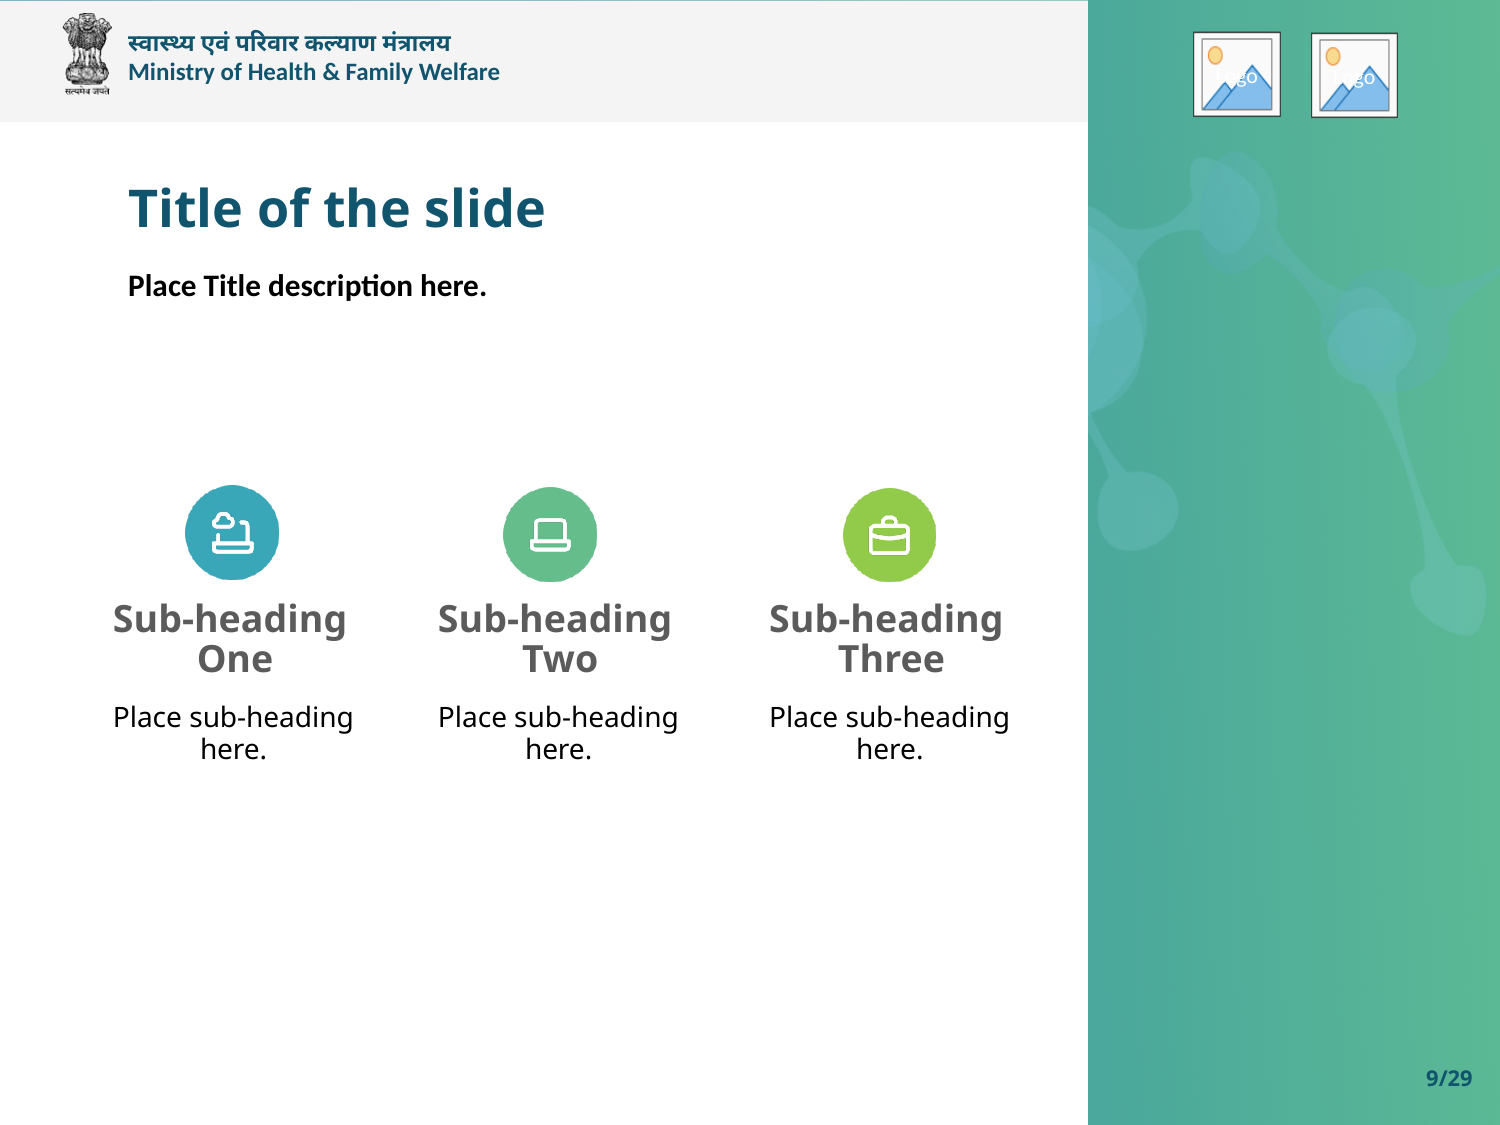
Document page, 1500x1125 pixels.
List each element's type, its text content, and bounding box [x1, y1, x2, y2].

list Title of the slide [113, 174, 804, 246]
text_box Sub-heading One [100, 600, 371, 682]
list Place Title description here. [113, 269, 922, 326]
text_box Place sub-heading here. [423, 702, 694, 779]
text_box Sub-heading Three [756, 600, 1027, 682]
text_box Sub-heading Two [425, 600, 696, 682]
text_box Place sub-heading here. [98, 702, 369, 779]
picture [0, 0, 1500, 1125]
text_box Place sub-heading here. [754, 702, 1025, 779]
